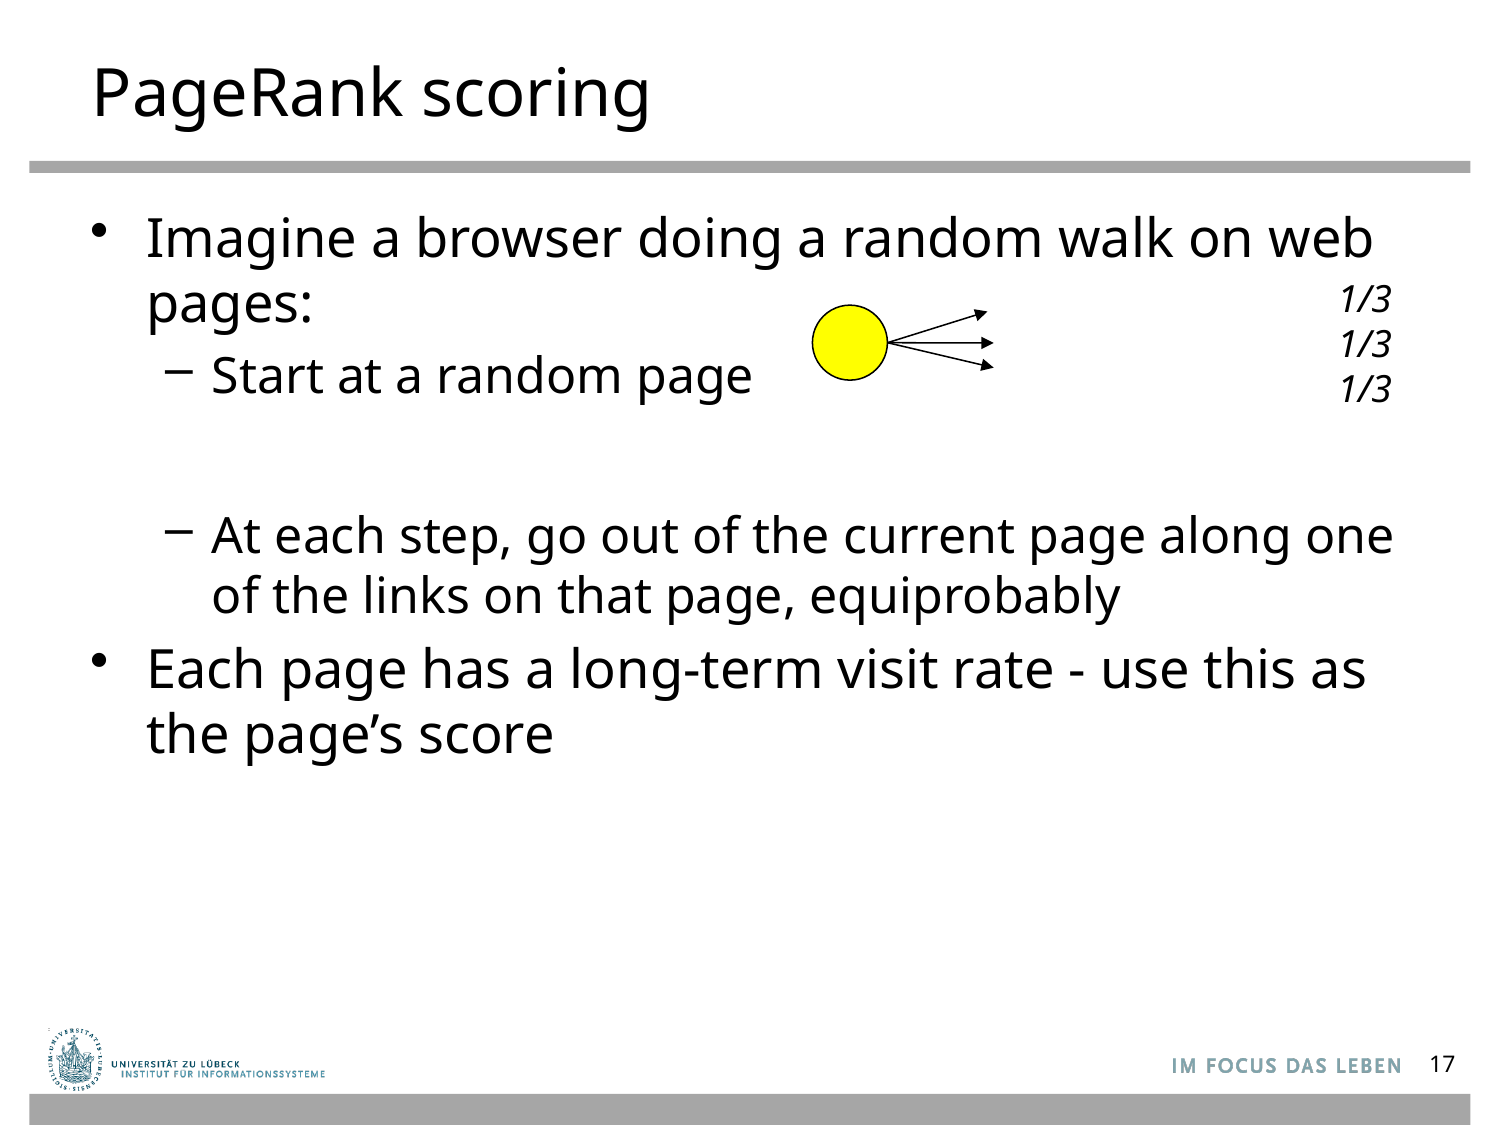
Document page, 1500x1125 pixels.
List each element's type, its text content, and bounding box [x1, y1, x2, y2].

title PageRank scoring [76, 42, 1427, 126]
text_box [888, 343, 994, 371]
slide_number 17 [1305, 1050, 1471, 1083]
text_box [889, 309, 988, 342]
text_box [887, 336, 994, 350]
text_box 1/3 1/3 1/3 [1322, 267, 1408, 417]
picture [1173, 1058, 1305, 1073]
list Imagine a browser doing a random walk on web pages: Start at a random page At each step, go out of the current page along one of the links on that page, equiprobably Each page has a long-term visit rate - use this as the page’s score [75, 196, 1425, 1012]
text_box [812, 305, 888, 381]
